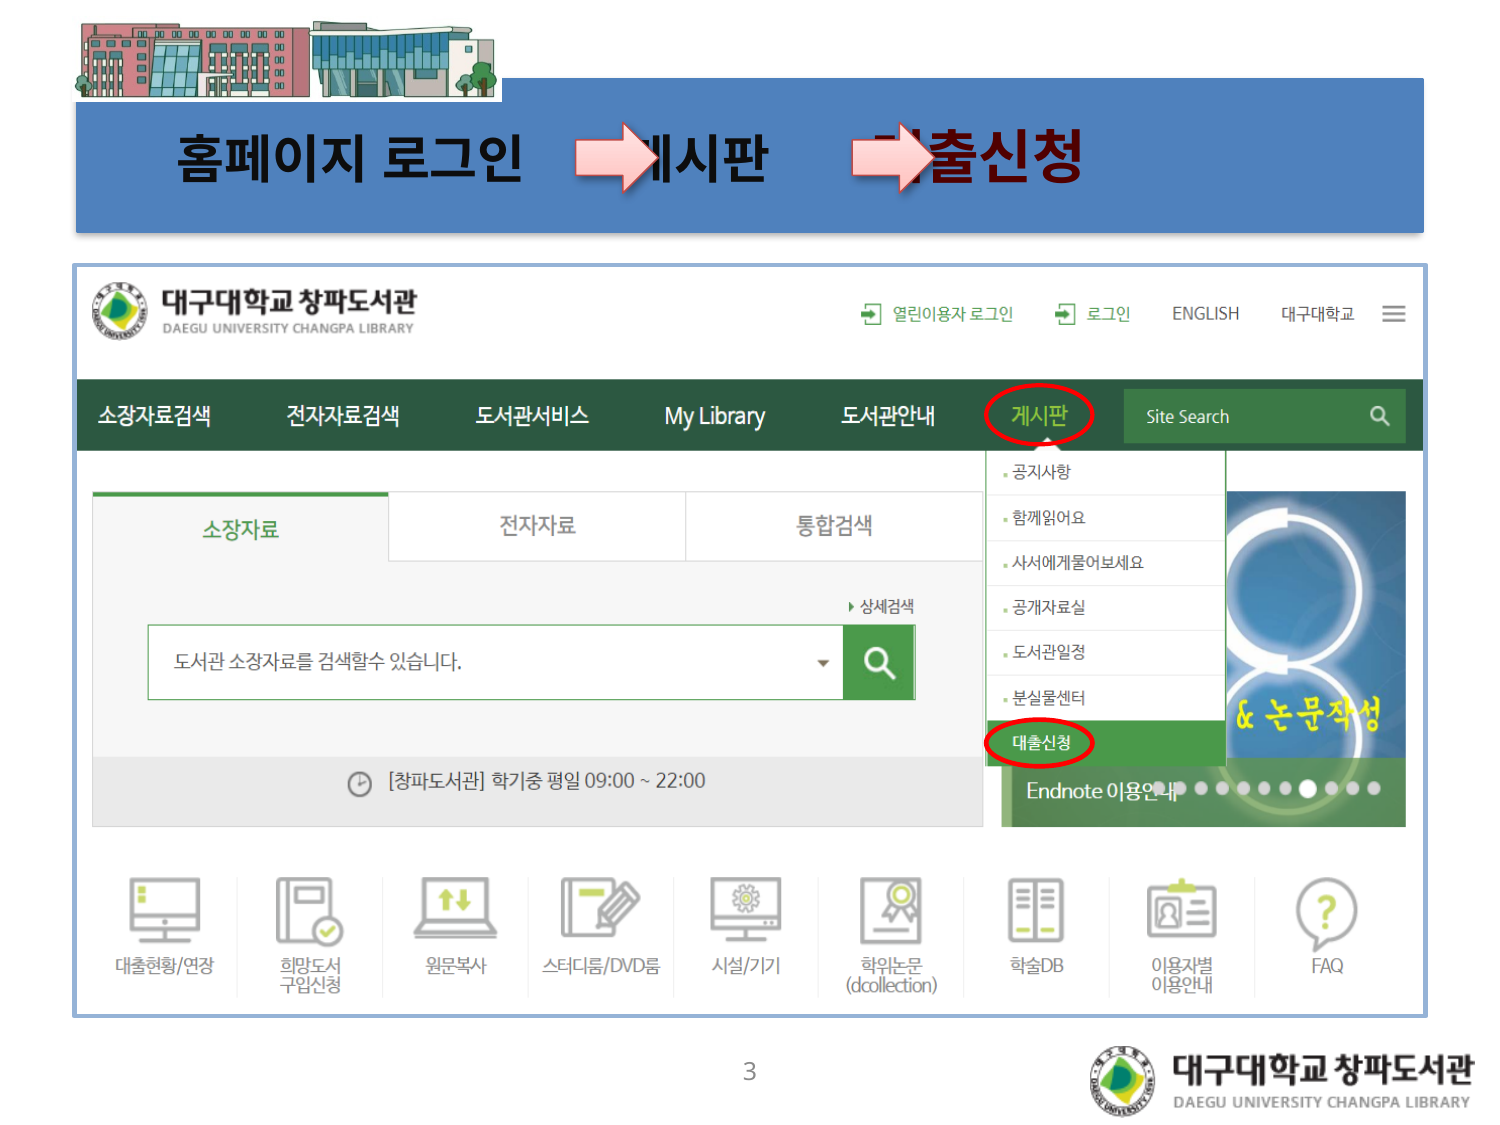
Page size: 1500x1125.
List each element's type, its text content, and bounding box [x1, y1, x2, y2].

text_box [574, 121, 659, 194]
text_box [851, 121, 936, 194]
picture [71, 15, 503, 102]
footer 3 [512, 1042, 988, 1103]
picture [1090, 1046, 1475, 1118]
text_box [76, 266, 1424, 1015]
title 홈페이지 로그인 게시판 대출신청 [76, 78, 1424, 233]
